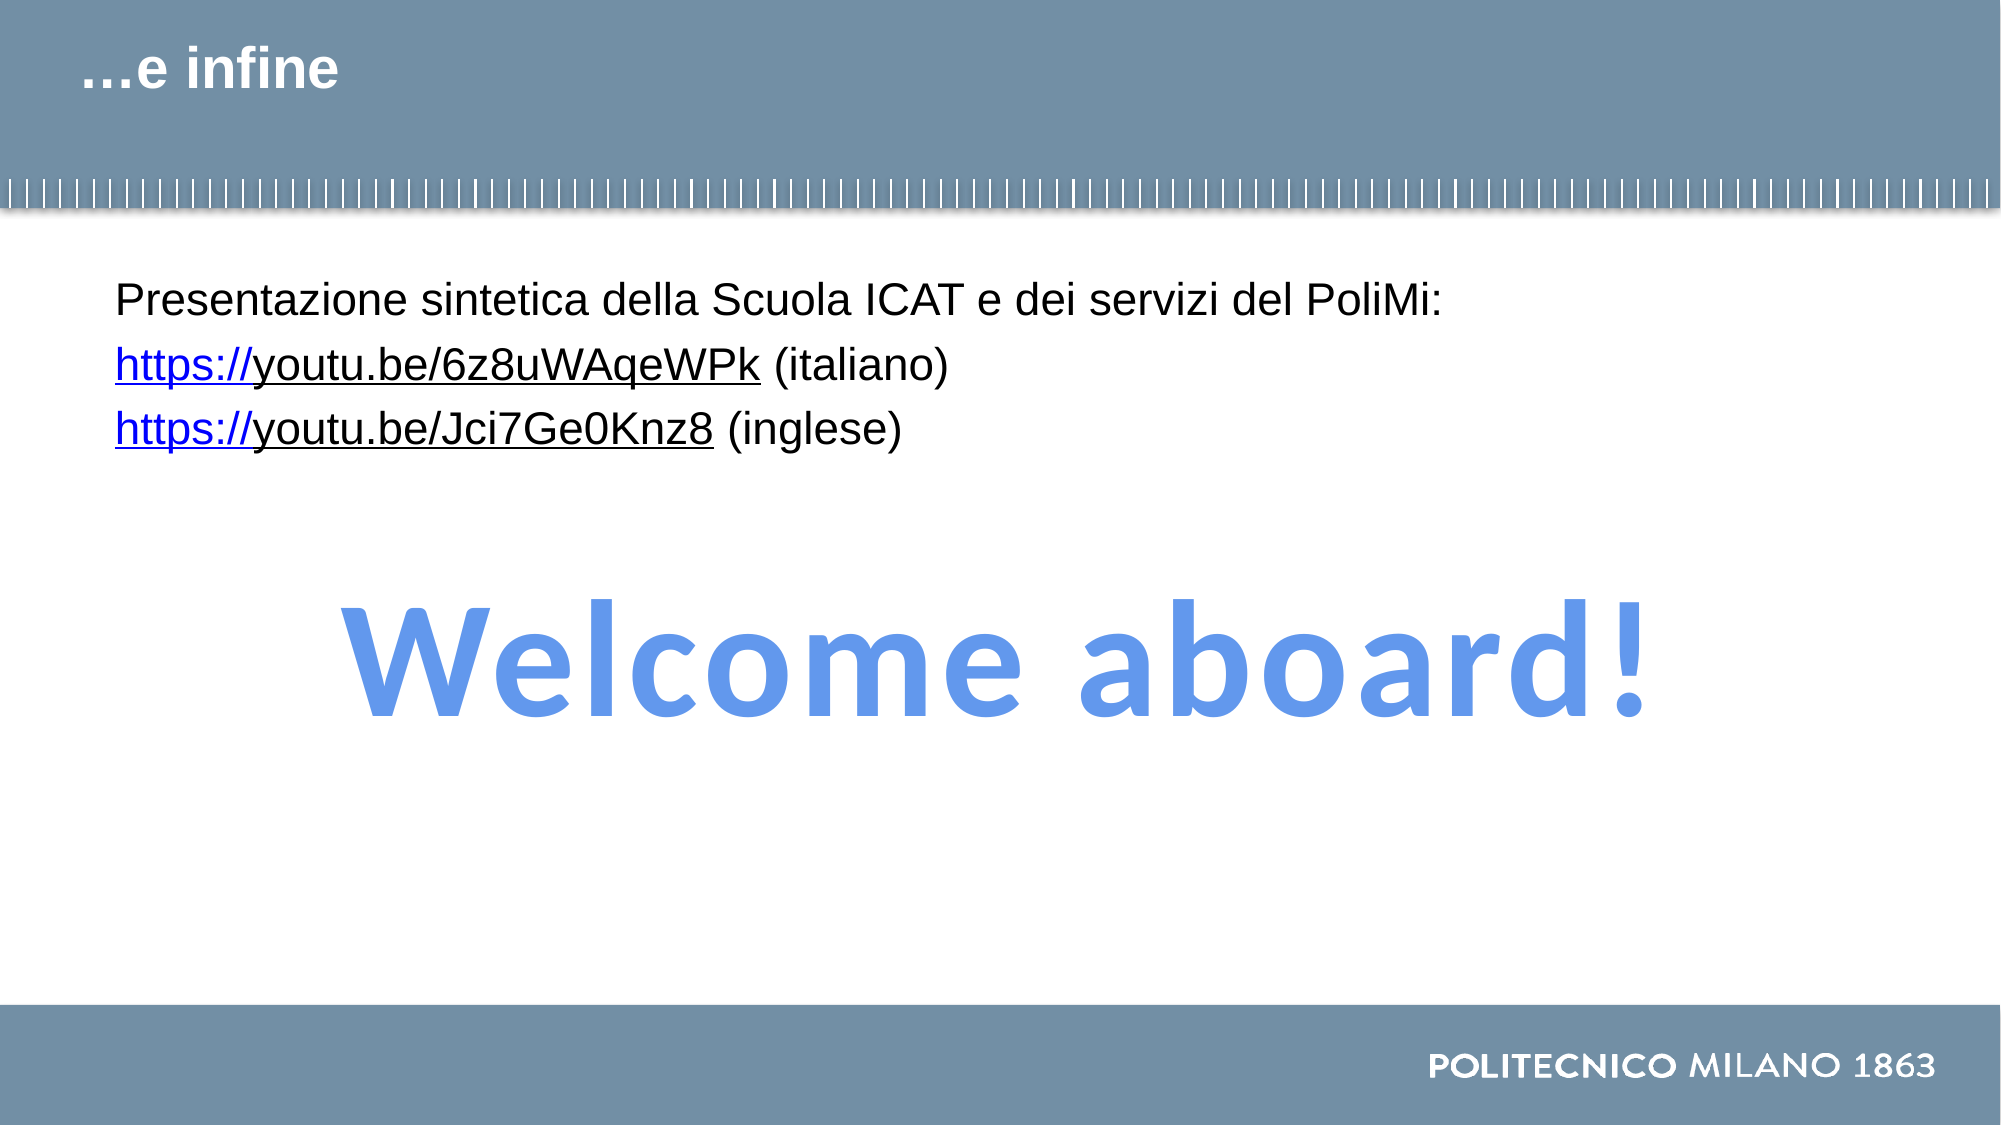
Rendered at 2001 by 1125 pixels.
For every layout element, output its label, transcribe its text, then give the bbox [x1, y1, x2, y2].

title …e infine [63, 22, 1940, 161]
list Presentazione sintetica della Scuola ICAT e dei servizi del PoliMi: https://youtu.be/6z8uWAqeWPk (italiano) https://youtu.be/Jci7Ge0Knz8 (inglese) [99, 262, 1921, 1005]
picture [1422, 1041, 1942, 1089]
text_box Welcome aboard! [325, 541, 1675, 757]
